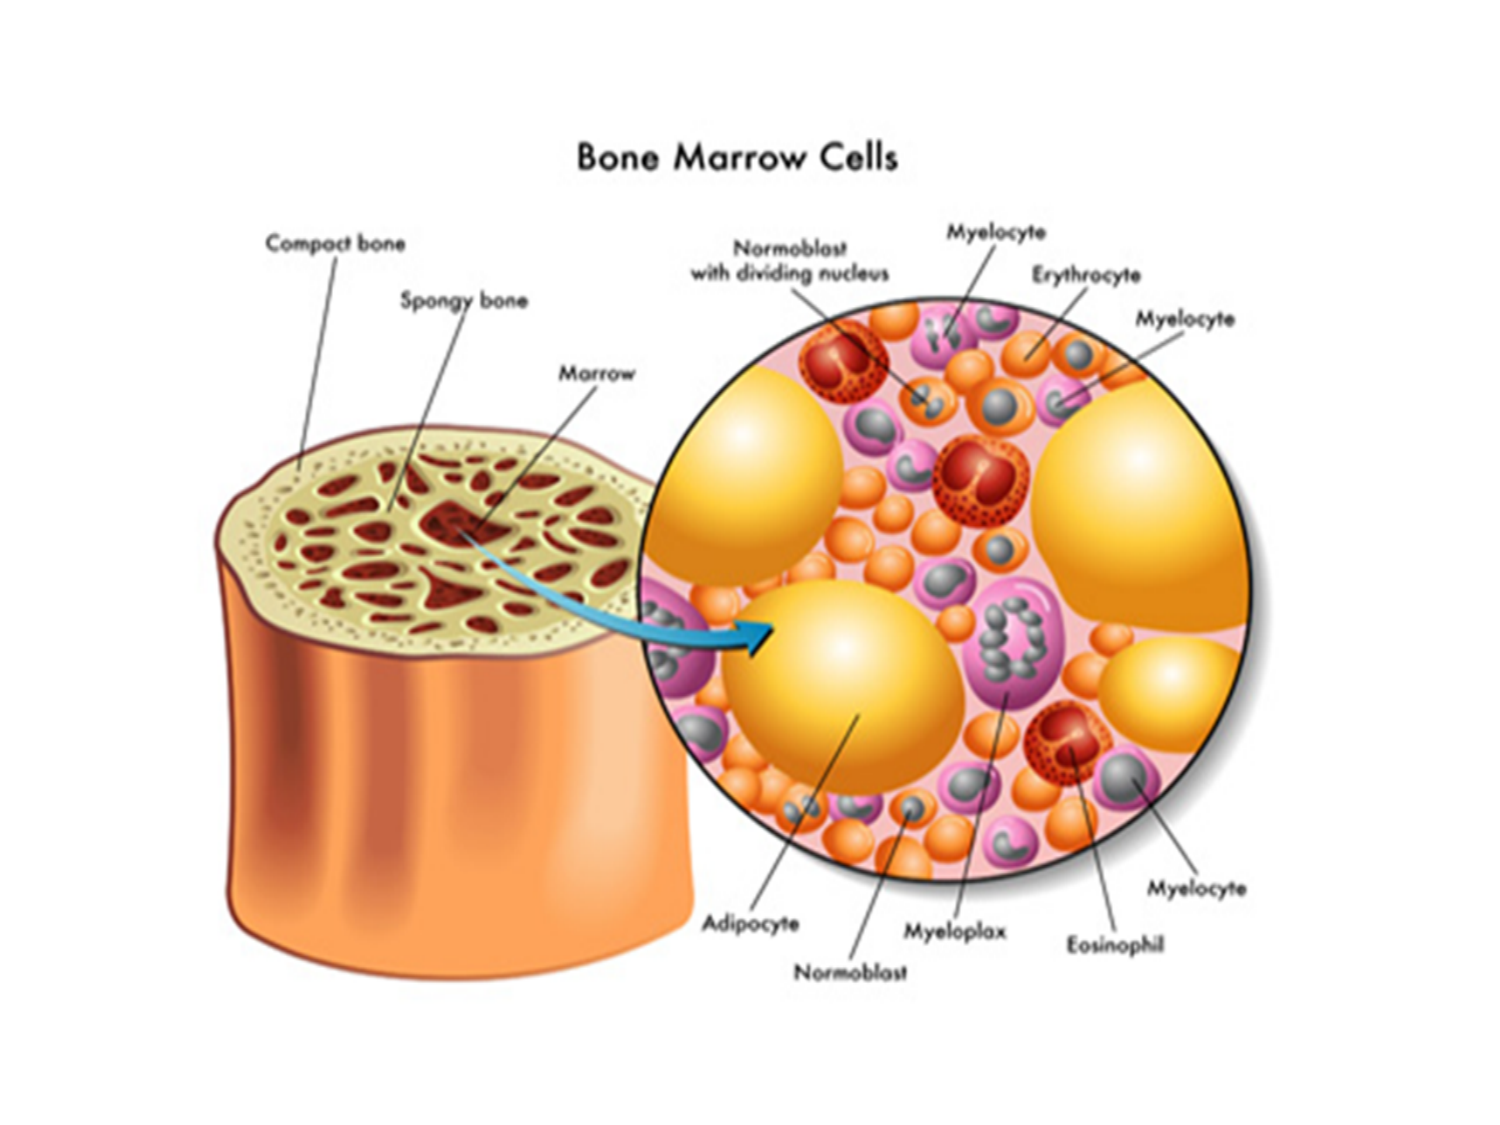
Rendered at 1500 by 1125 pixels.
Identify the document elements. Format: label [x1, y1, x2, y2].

picture [174, 99, 1301, 1026]
